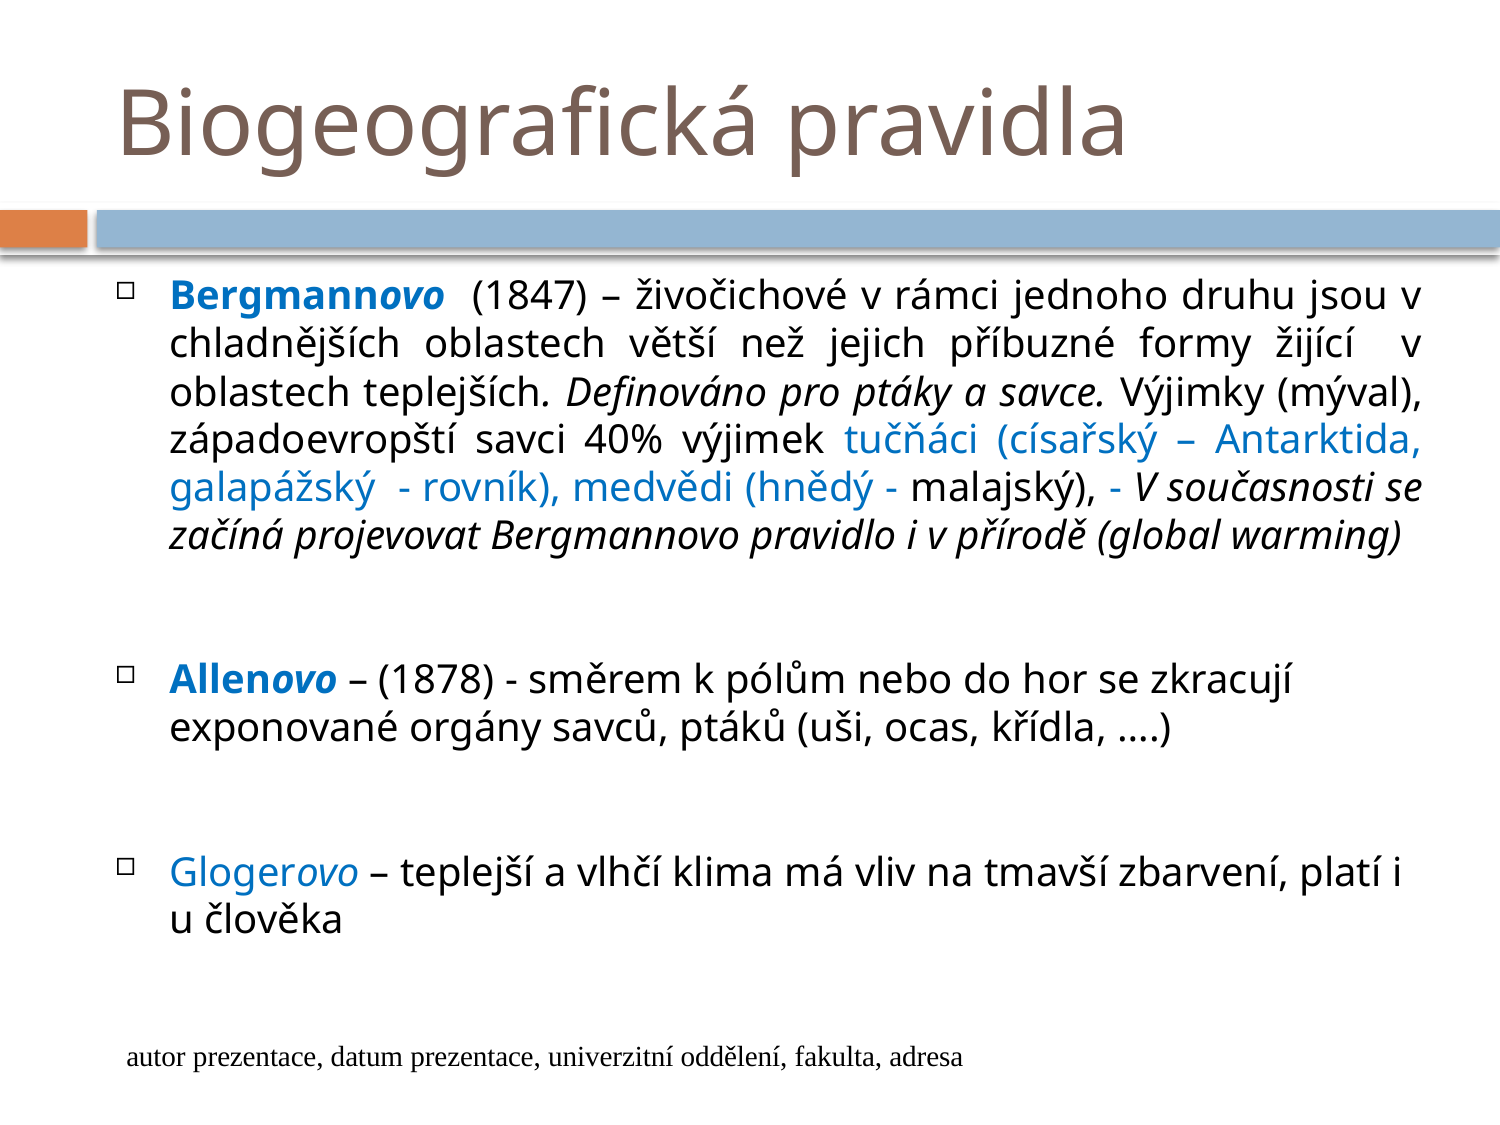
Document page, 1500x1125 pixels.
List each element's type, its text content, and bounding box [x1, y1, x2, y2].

title Biogeografická pravidla [100, 37, 1438, 200]
list Bergmannovo (1847) – živočichové v rámci jednoho druhu jsou v chladnějších oblastech větší než jejich příbuzné formy žijící v oblastech teplejších. Definováno pro ptáky a savce. Výjimky (mýval), západoevropští savci 40% výjimek tučňáci (císařský – Antarktida, galapážský - rovník), medvědi (hnědý - malajský), - V současnosti se začíná projevovat Bergmannovo pravidlo i v přírodě (global warming) Allenovo – (1878) - směrem k pólům nebo do hor se zkracují exponované orgány savců, ptáků (uši, ocas, křídla, ….) Glogerovo – teplejší a vlhčí klima má vliv na tmavší zbarvení, platí i u člověka [100, 262, 1438, 1000]
footer autor prezentace, datum prezentace, univerzitní oddělení, fakulta, adresa [99, 1024, 990, 1085]
